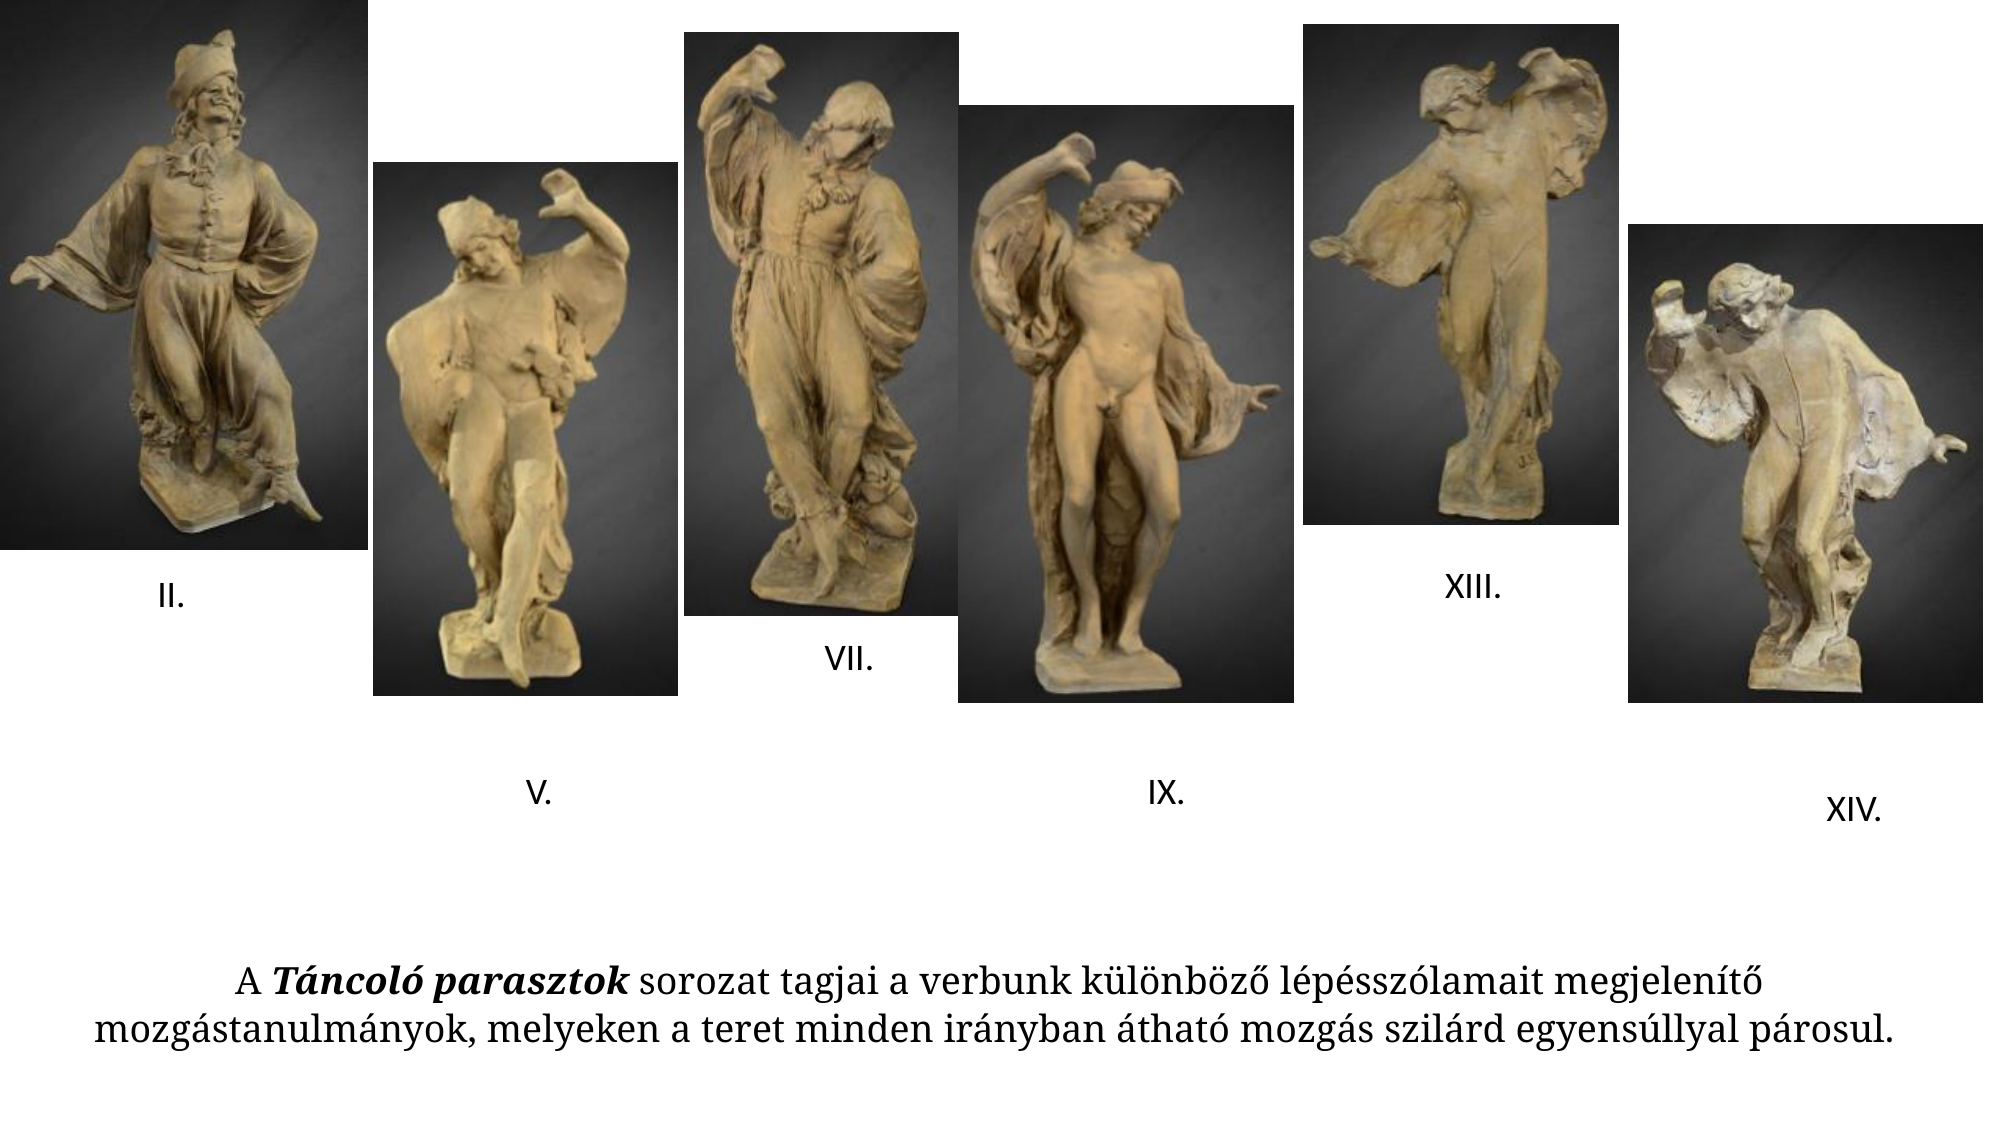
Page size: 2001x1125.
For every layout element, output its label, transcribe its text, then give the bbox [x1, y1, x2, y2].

text_box IX. [1132, 759, 1210, 820]
text_box A Táncoló parasztok sorozat tagjai a verbunk különböző lépésszólamait megjelenítő mozgástanulmányok, melyeken a teret minden irányban átható mozgás szilárd egyensúllyal párosul. [71, 946, 1929, 1058]
picture [1303, 24, 1619, 525]
picture [0, 0, 368, 550]
text_box XIII. [1430, 553, 1526, 614]
text_box II. [142, 562, 210, 623]
text_box XIV. [1811, 776, 1898, 837]
text_box VII. [809, 625, 890, 686]
text_box V. [511, 759, 577, 820]
picture [684, 32, 1294, 703]
picture [373, 162, 678, 696]
picture [1628, 224, 1983, 703]
